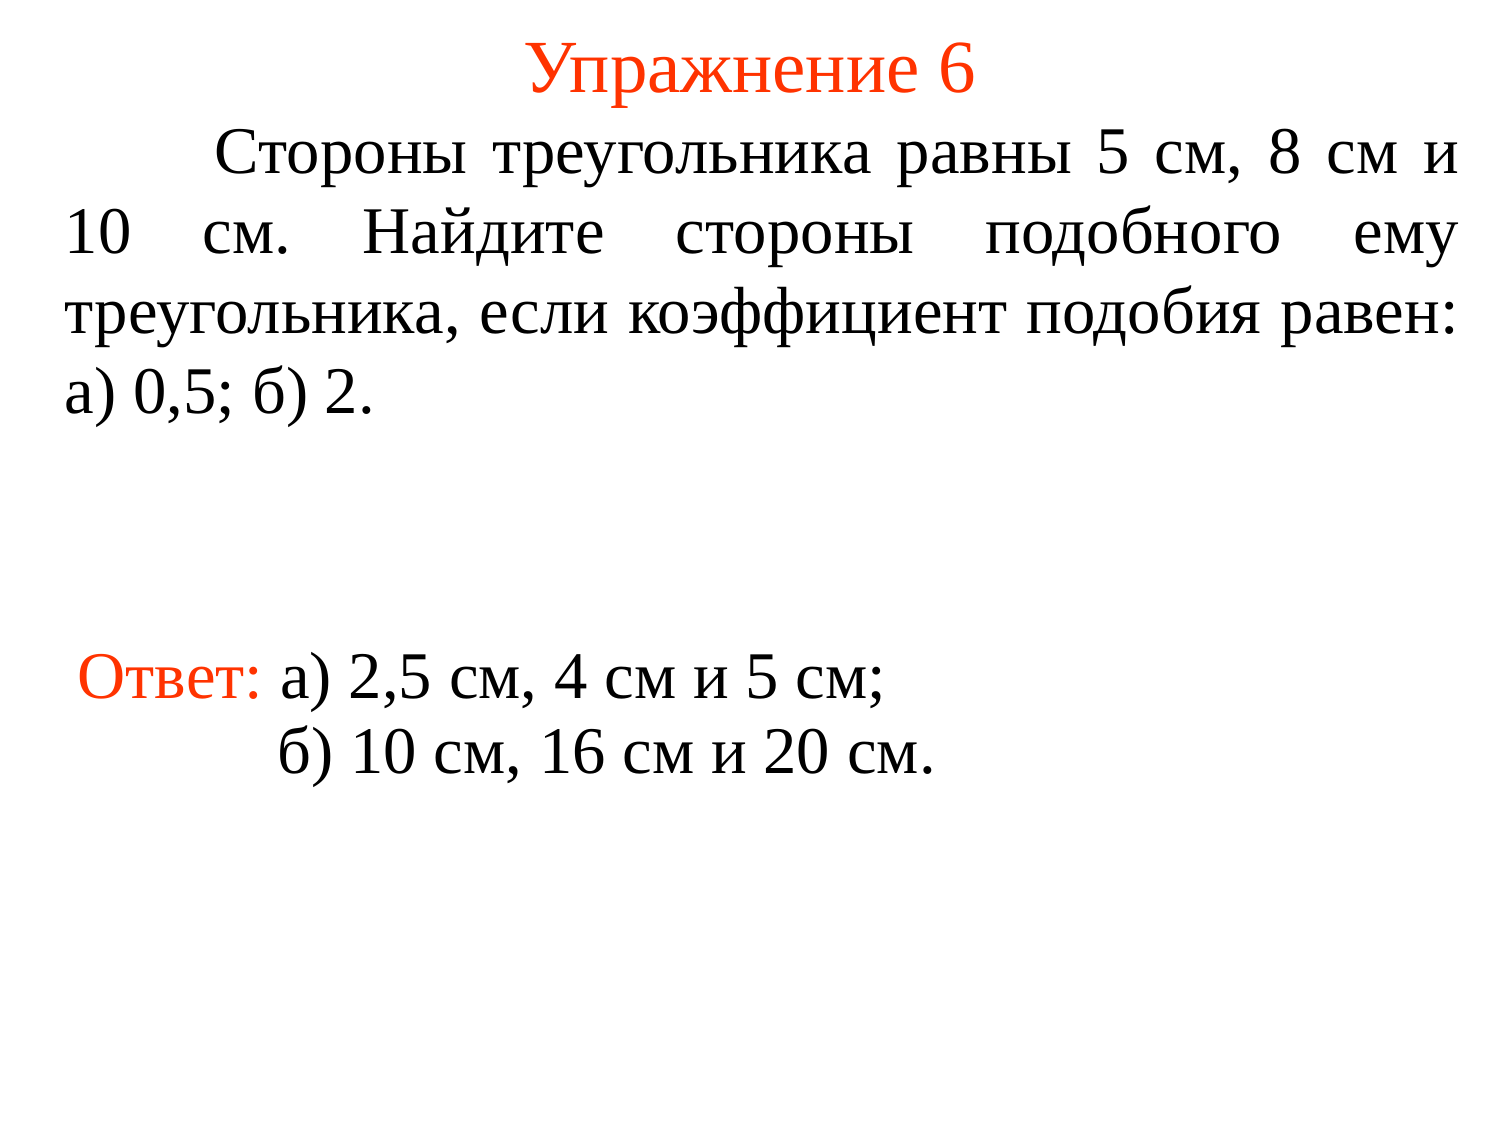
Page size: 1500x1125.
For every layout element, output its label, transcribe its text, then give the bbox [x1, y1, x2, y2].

text_box б) 10 см, 16 см и 20 см. [262, 699, 1025, 795]
text_box Стороны треугольника равны 5 см, 8 см и 10 см. Найдите стороны подобного ему треугольника, если коэффициент подобия равен: а) 0,5; б) 2. [49, 99, 1475, 435]
title Упражнение 6 [112, 24, 1388, 99]
text_box Ответ: а) 2,5 см, 4 см и 5 см; [62, 624, 1450, 720]
